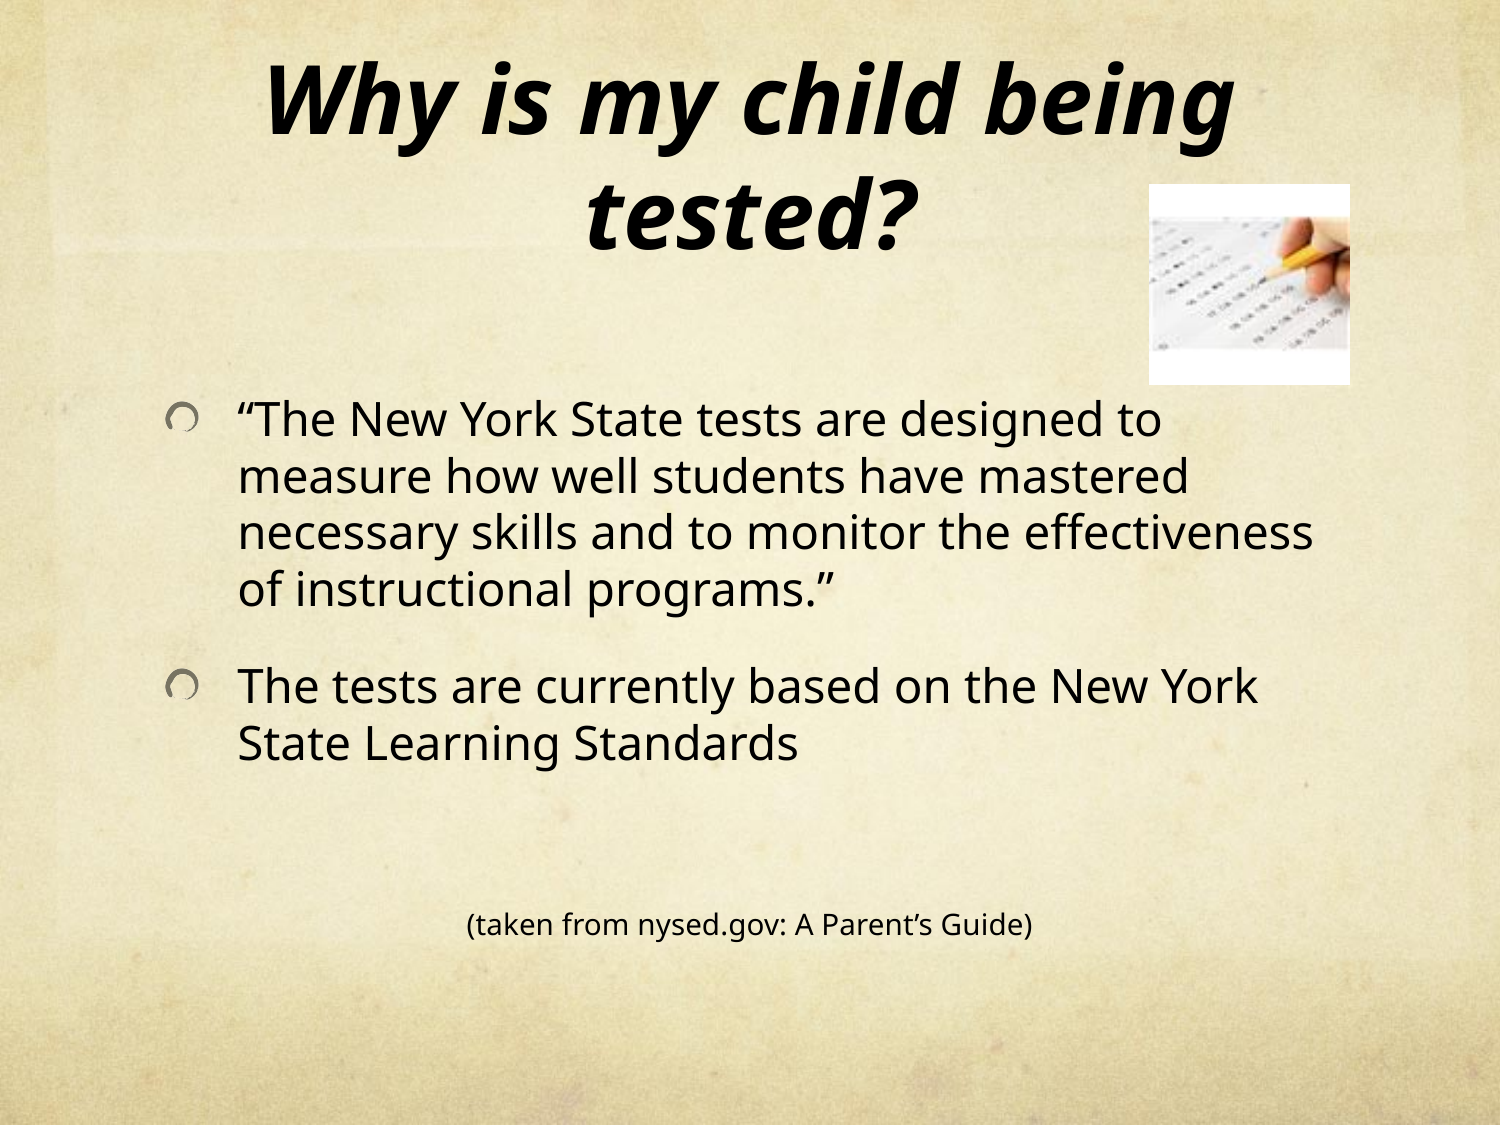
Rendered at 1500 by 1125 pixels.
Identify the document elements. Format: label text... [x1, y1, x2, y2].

list “The New York State tests are designed to measure how well students have mastered necessary skills and to monitor the effectiveness of instructional programs.” The tests are currently based on the New York State Learning Standards (taken from nysed.gov: A Parent’s Guide) [150, 284, 1350, 950]
title Why is my child being tested? [150, 82, 1350, 225]
picture [0, 0, 1500, 1125]
